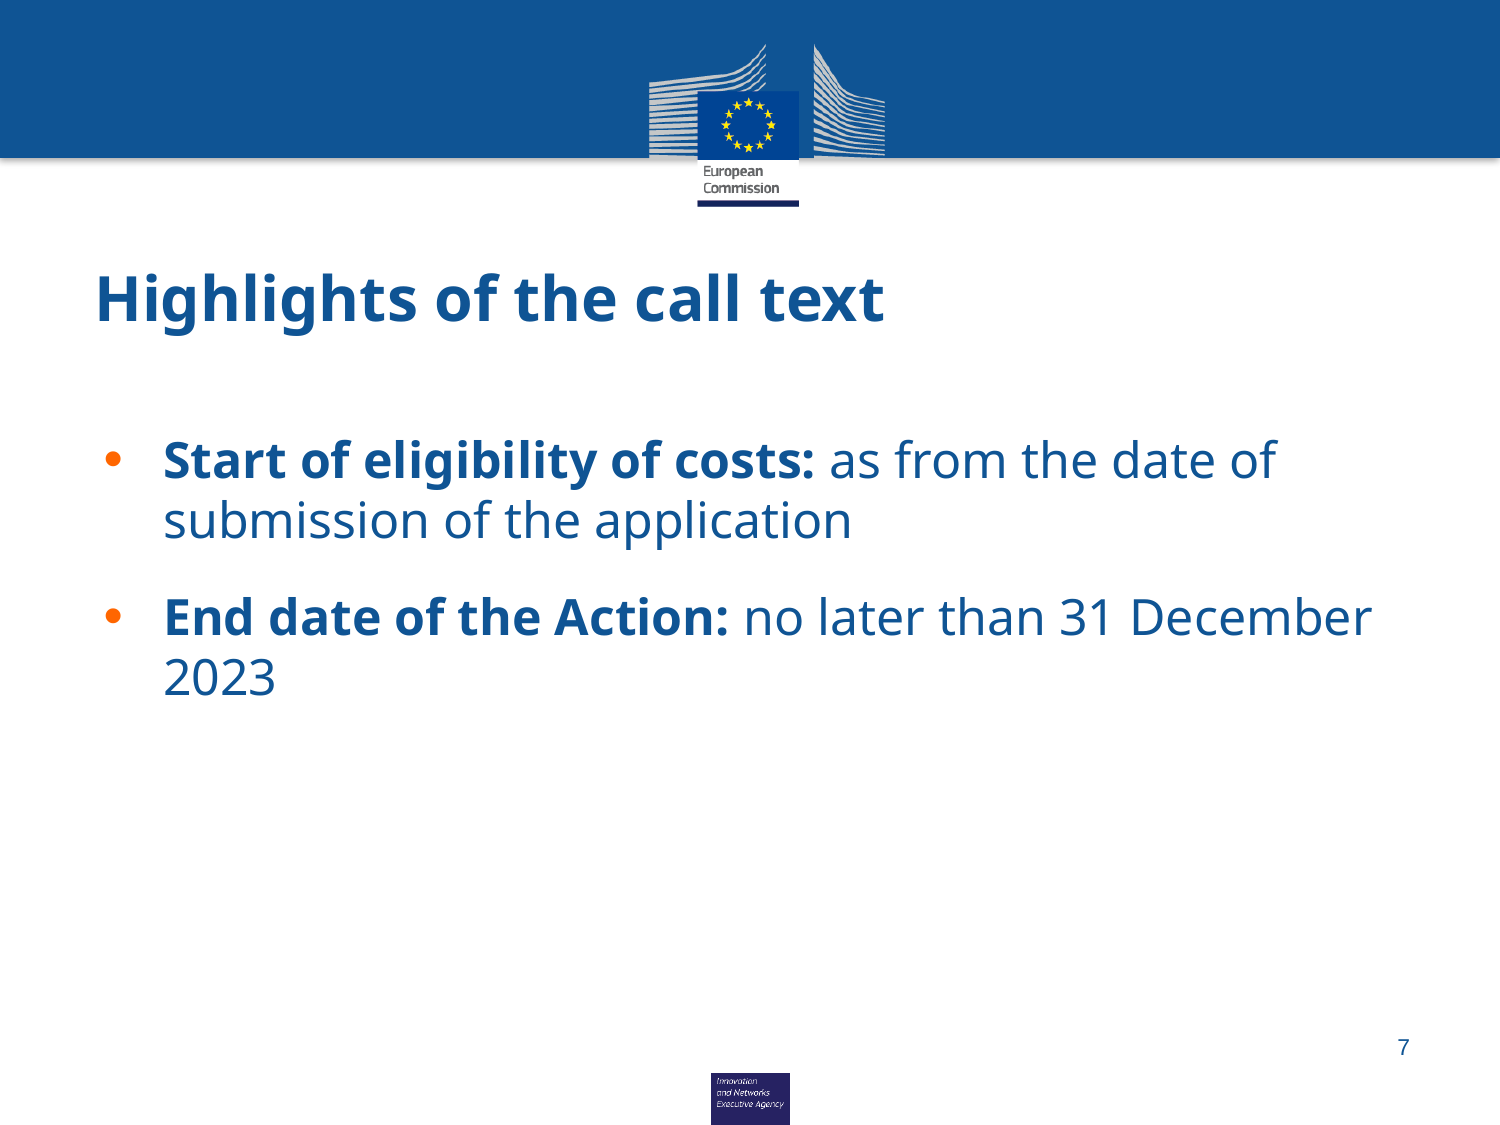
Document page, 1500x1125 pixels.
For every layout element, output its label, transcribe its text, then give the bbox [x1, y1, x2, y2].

slide_number 7 [1074, 1024, 1425, 1103]
picture [711, 1073, 790, 1125]
title Highlights of the call text [64, 231, 1447, 362]
list Start of eligibility of costs: as from the date of submission of the application End date of the Action: no later than 31 December 2023 [88, 420, 1439, 1024]
picture [649, 43, 885, 207]
